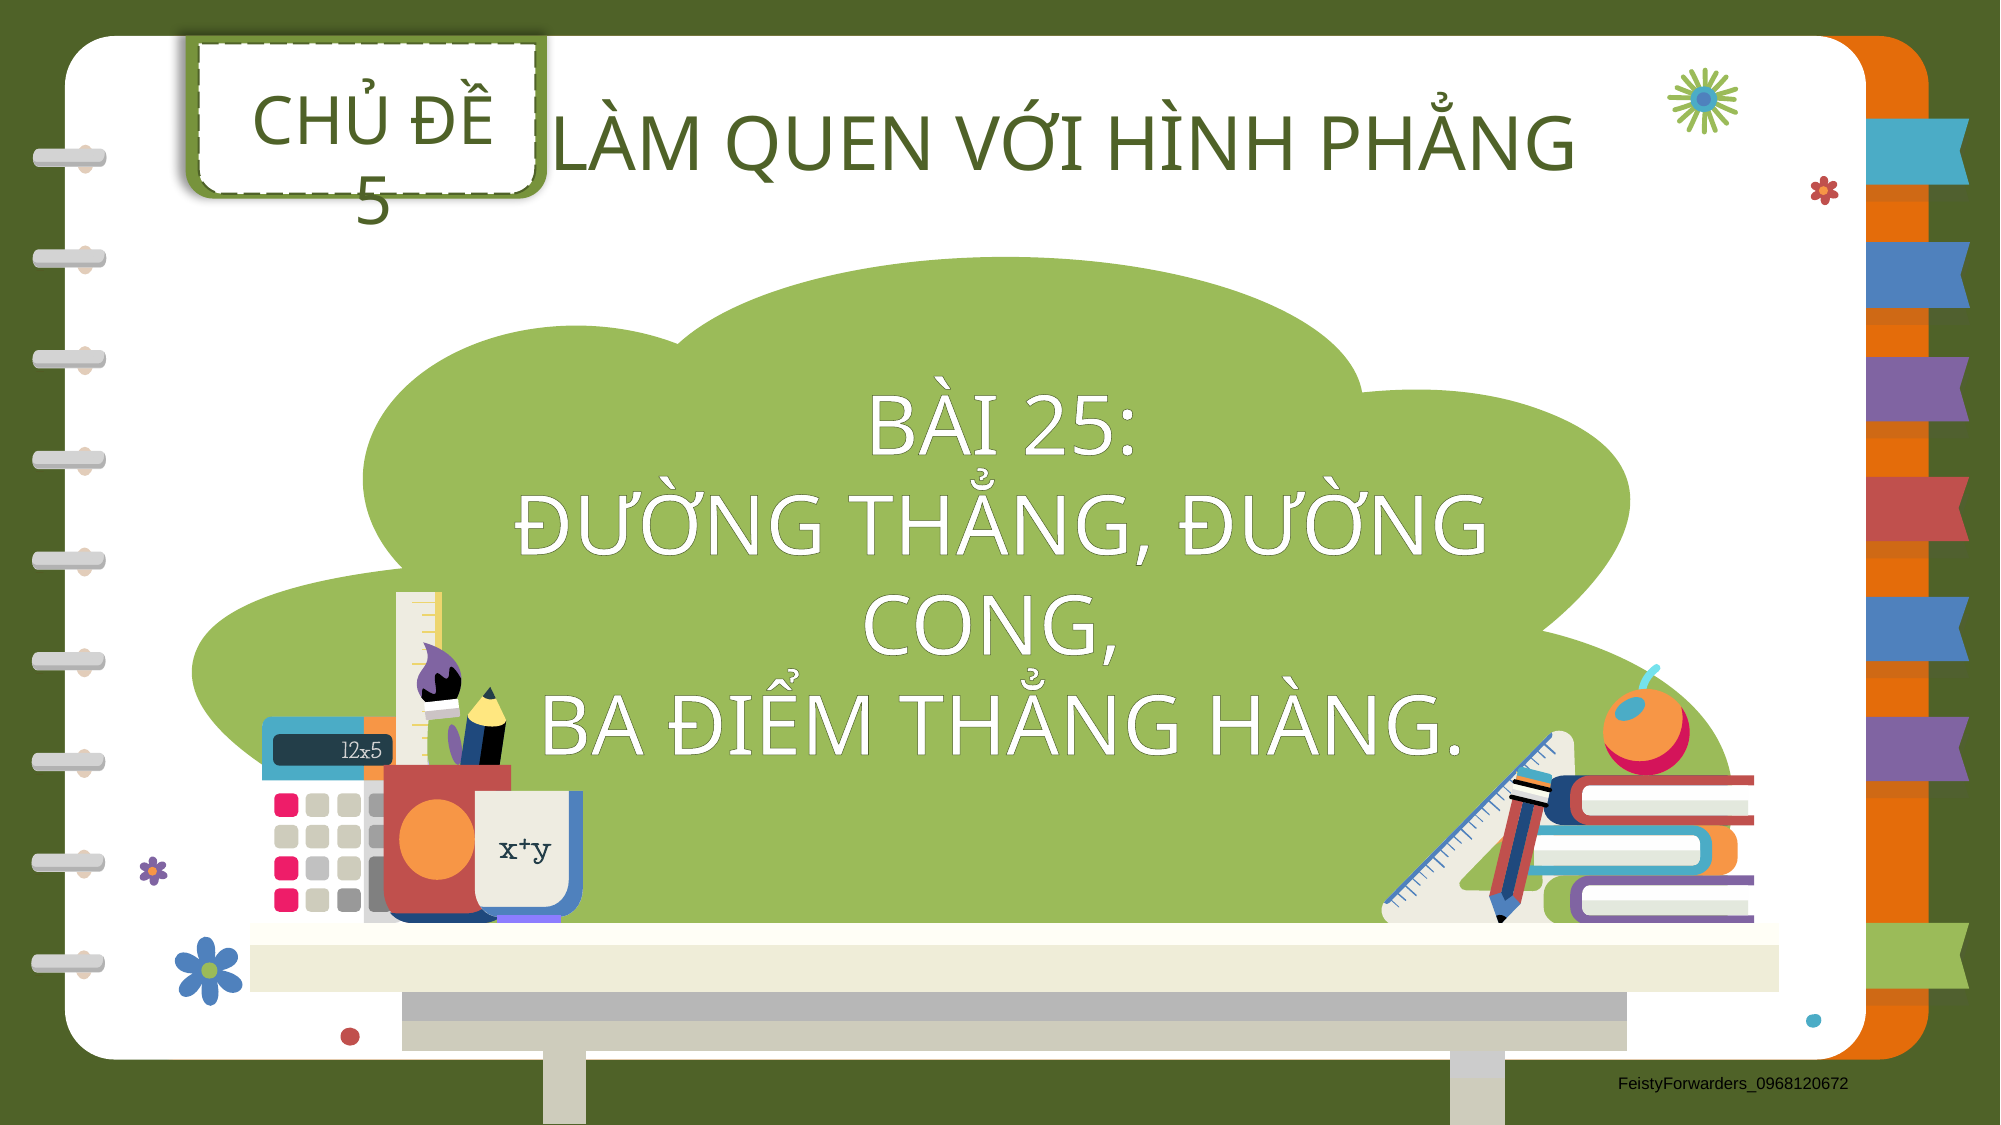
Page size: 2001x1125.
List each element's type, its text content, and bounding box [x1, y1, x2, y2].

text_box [186, 36, 546, 198]
text_box BÀI 25: ĐƯỜNG THẲNG, ĐƯỜNG CONG, BA ĐIỂM THẲNG HÀNG. [479, 364, 1524, 779]
text_box LÀM QUEN VỚI HÌNH PHẲNG [546, 87, 1618, 193]
